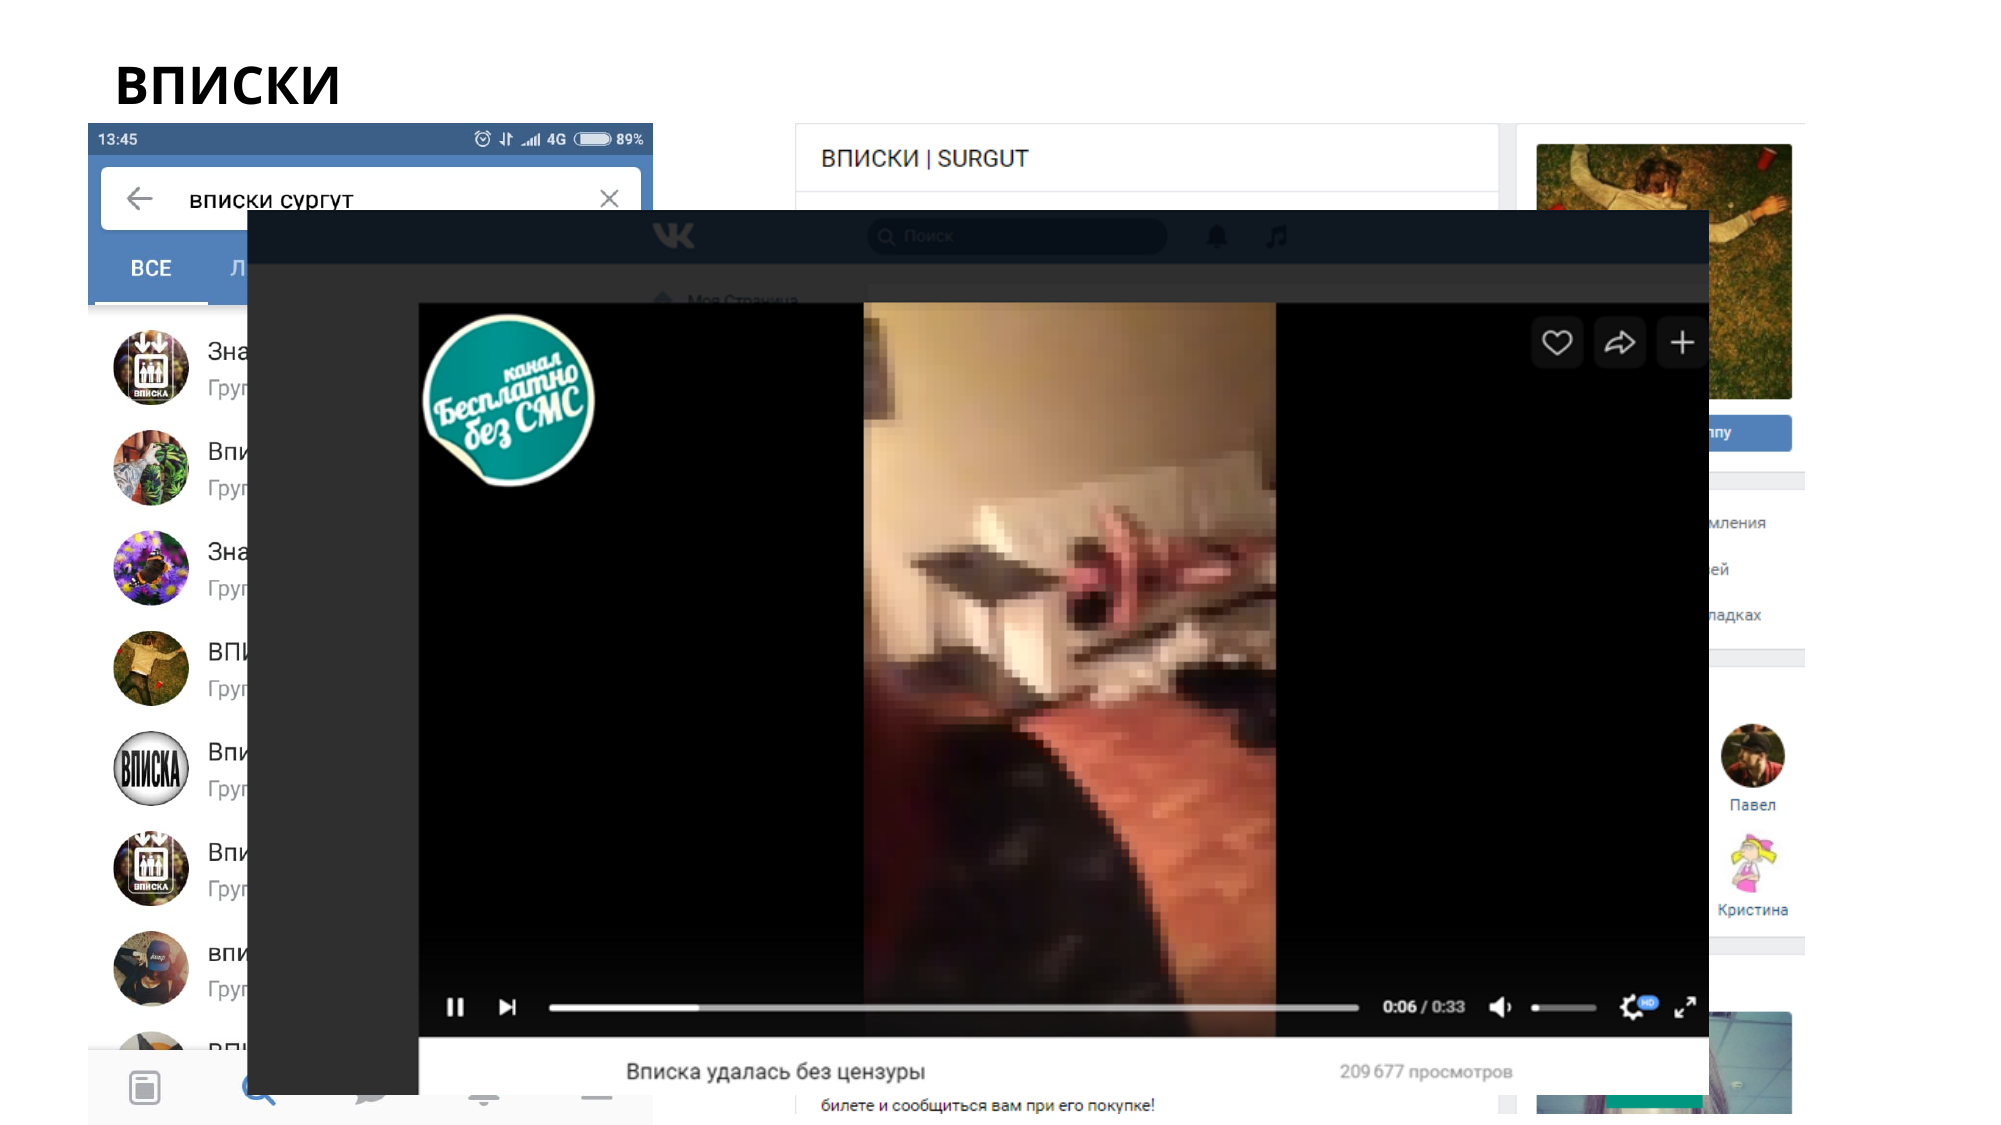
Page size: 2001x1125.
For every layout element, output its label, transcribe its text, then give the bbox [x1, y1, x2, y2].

picture [88, 123, 1805, 1125]
title Вписки [99, 45, 1829, 124]
